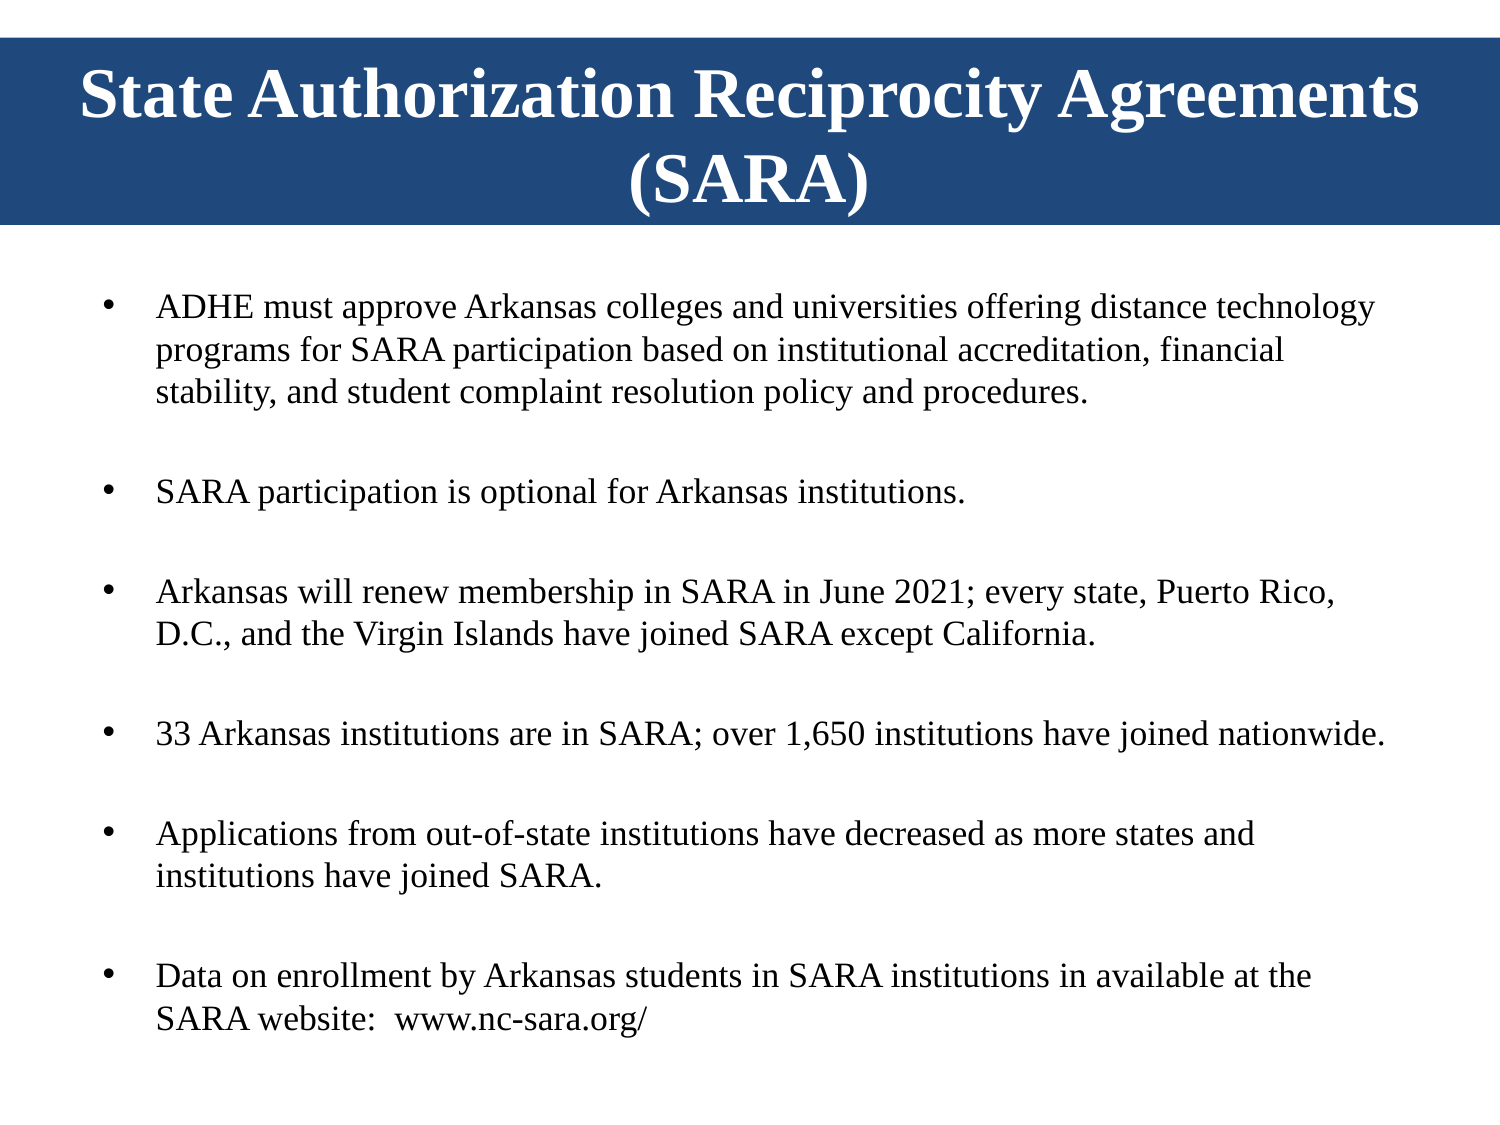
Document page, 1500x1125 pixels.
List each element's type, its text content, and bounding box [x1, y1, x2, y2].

text_box State Authorization Reciprocity Agreements (SARA) [0, 37, 1500, 225]
subtitle ADHE must approve Arkansas colleges and universities offering distance technology programs for SARA participation based on institutional accreditation, financial stability, and student complaint resolution policy and procedures. SARA participation is optional for Arkansas institutions. Arkansas will renew membership in SARA in June 2021; every state, Puerto Rico, D.C., and the Virgin Islands have joined SARA except California. 33 Arkansas institutions are in SARA; over 1,650 institutions have joined nationwide. Applications from out-of-state institutions have decreased as more states and institutions have joined SARA. Data on enrollment by Arkansas students in SARA institutions in available at the SARA website: www.nc-sara.org/ [87, 275, 1413, 1125]
